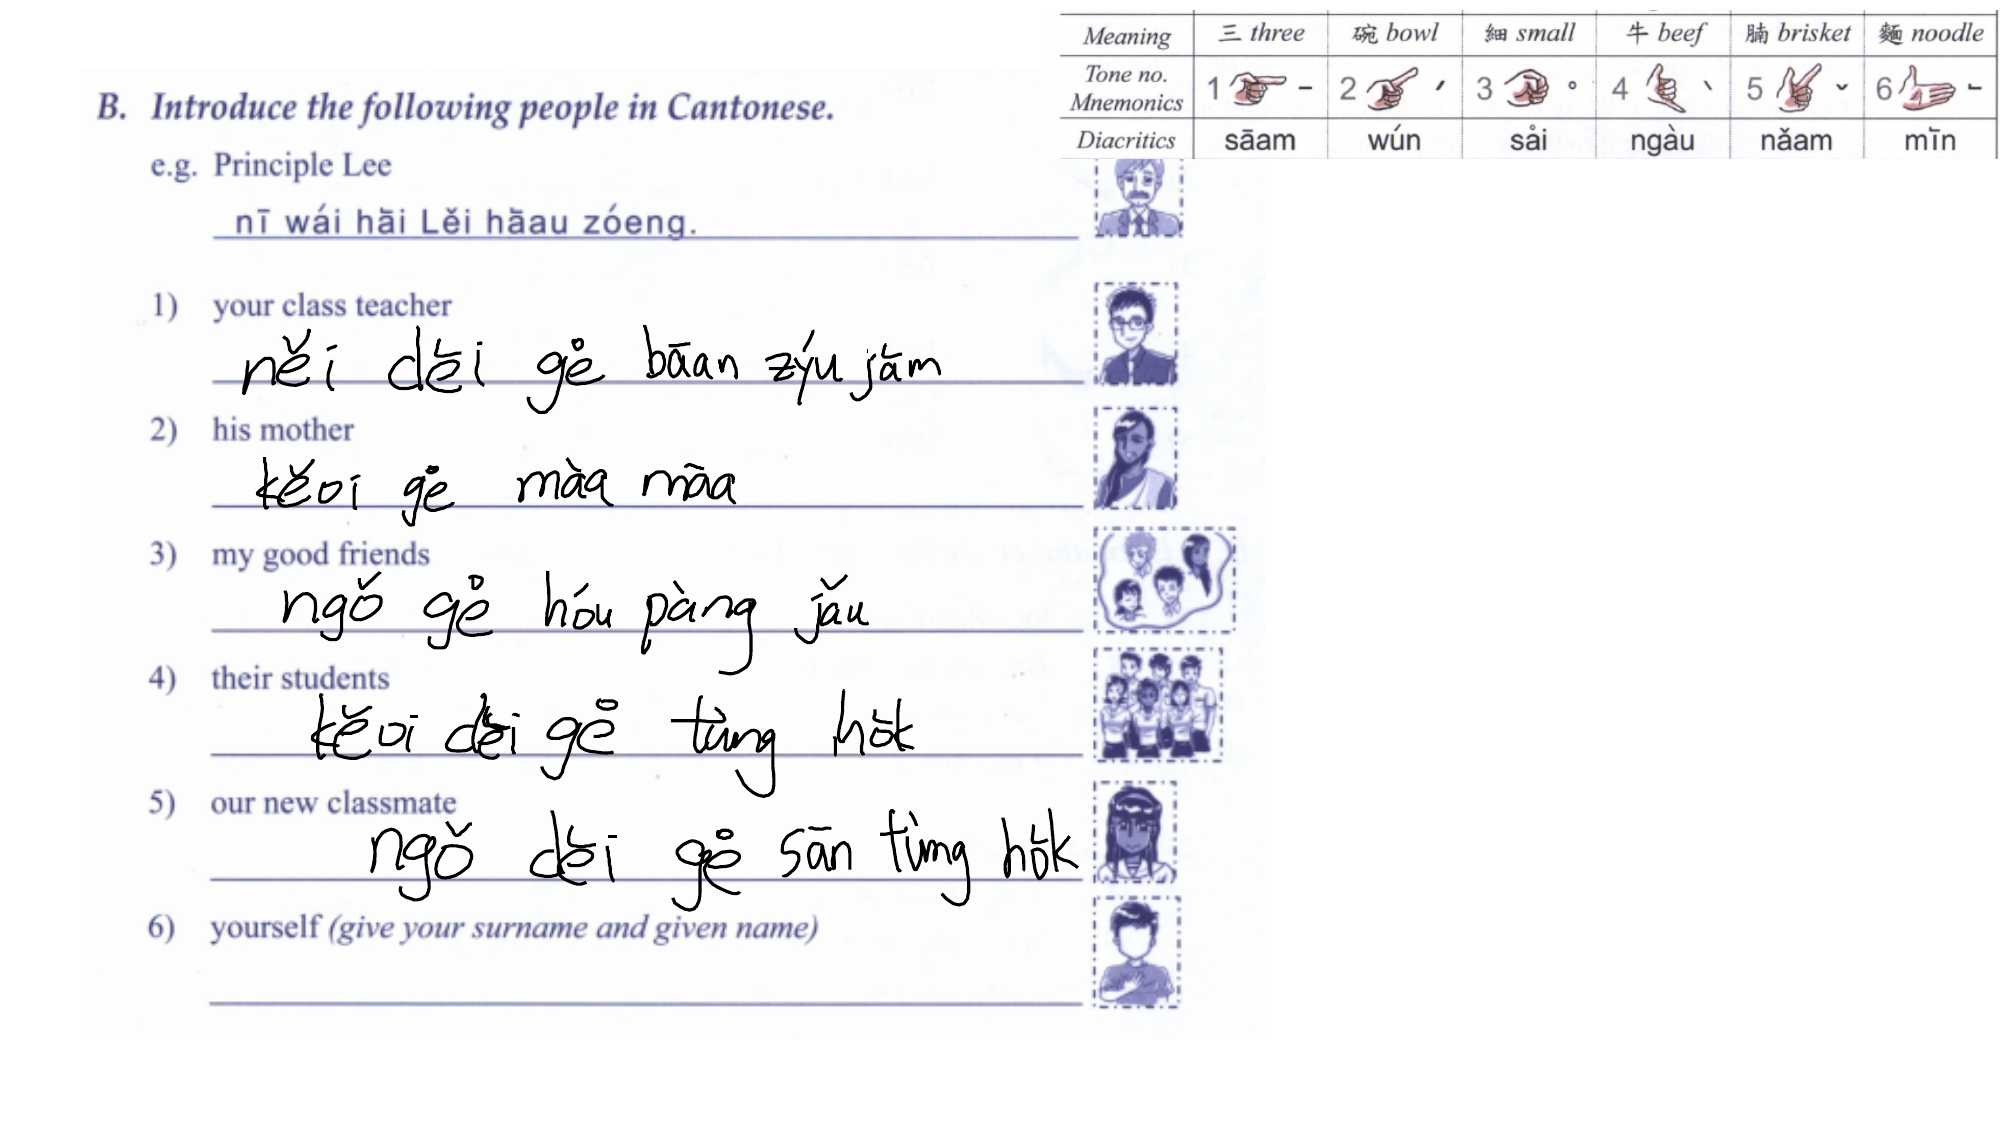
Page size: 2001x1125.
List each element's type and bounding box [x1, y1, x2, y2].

text_box [371, 828, 473, 901]
text_box [243, 329, 337, 394]
text_box [424, 593, 493, 649]
text_box [530, 810, 617, 885]
text_box [257, 456, 342, 509]
text_box [834, 690, 914, 756]
text_box [782, 826, 851, 877]
picture [81, 10, 2000, 1040]
text_box [573, 584, 611, 627]
text_box [527, 352, 605, 413]
text_box [517, 458, 613, 506]
text_box [350, 474, 360, 509]
text_box [389, 326, 485, 392]
text_box [312, 694, 418, 759]
text_box [670, 696, 775, 797]
text_box [672, 829, 740, 911]
text_box [668, 343, 737, 379]
text_box [546, 570, 594, 629]
text_box [879, 810, 969, 906]
text_box [643, 464, 736, 504]
text_box [284, 590, 382, 640]
text_box [795, 574, 869, 643]
text_box [765, 330, 940, 405]
text_box [402, 465, 454, 526]
text_box [446, 693, 617, 780]
text_box [1002, 809, 1079, 879]
text_box [642, 581, 756, 675]
